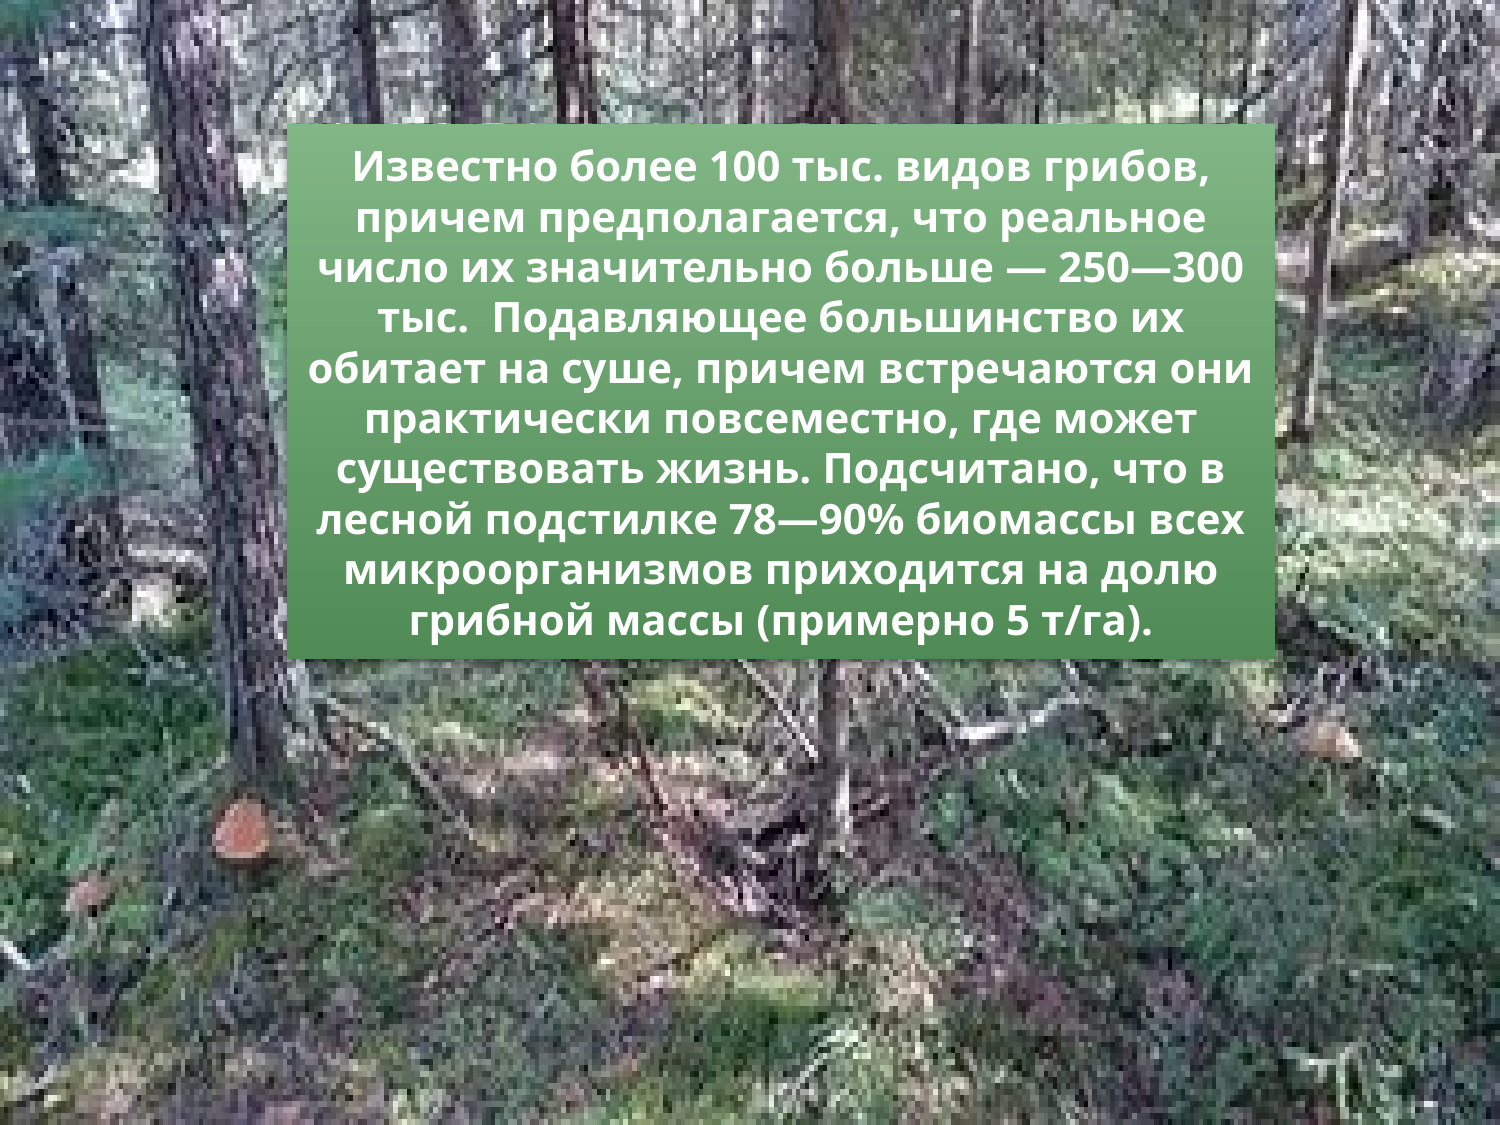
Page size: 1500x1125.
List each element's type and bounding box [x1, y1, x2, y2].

picture [0, 0, 1500, 1125]
text_box [287, 124, 1276, 888]
